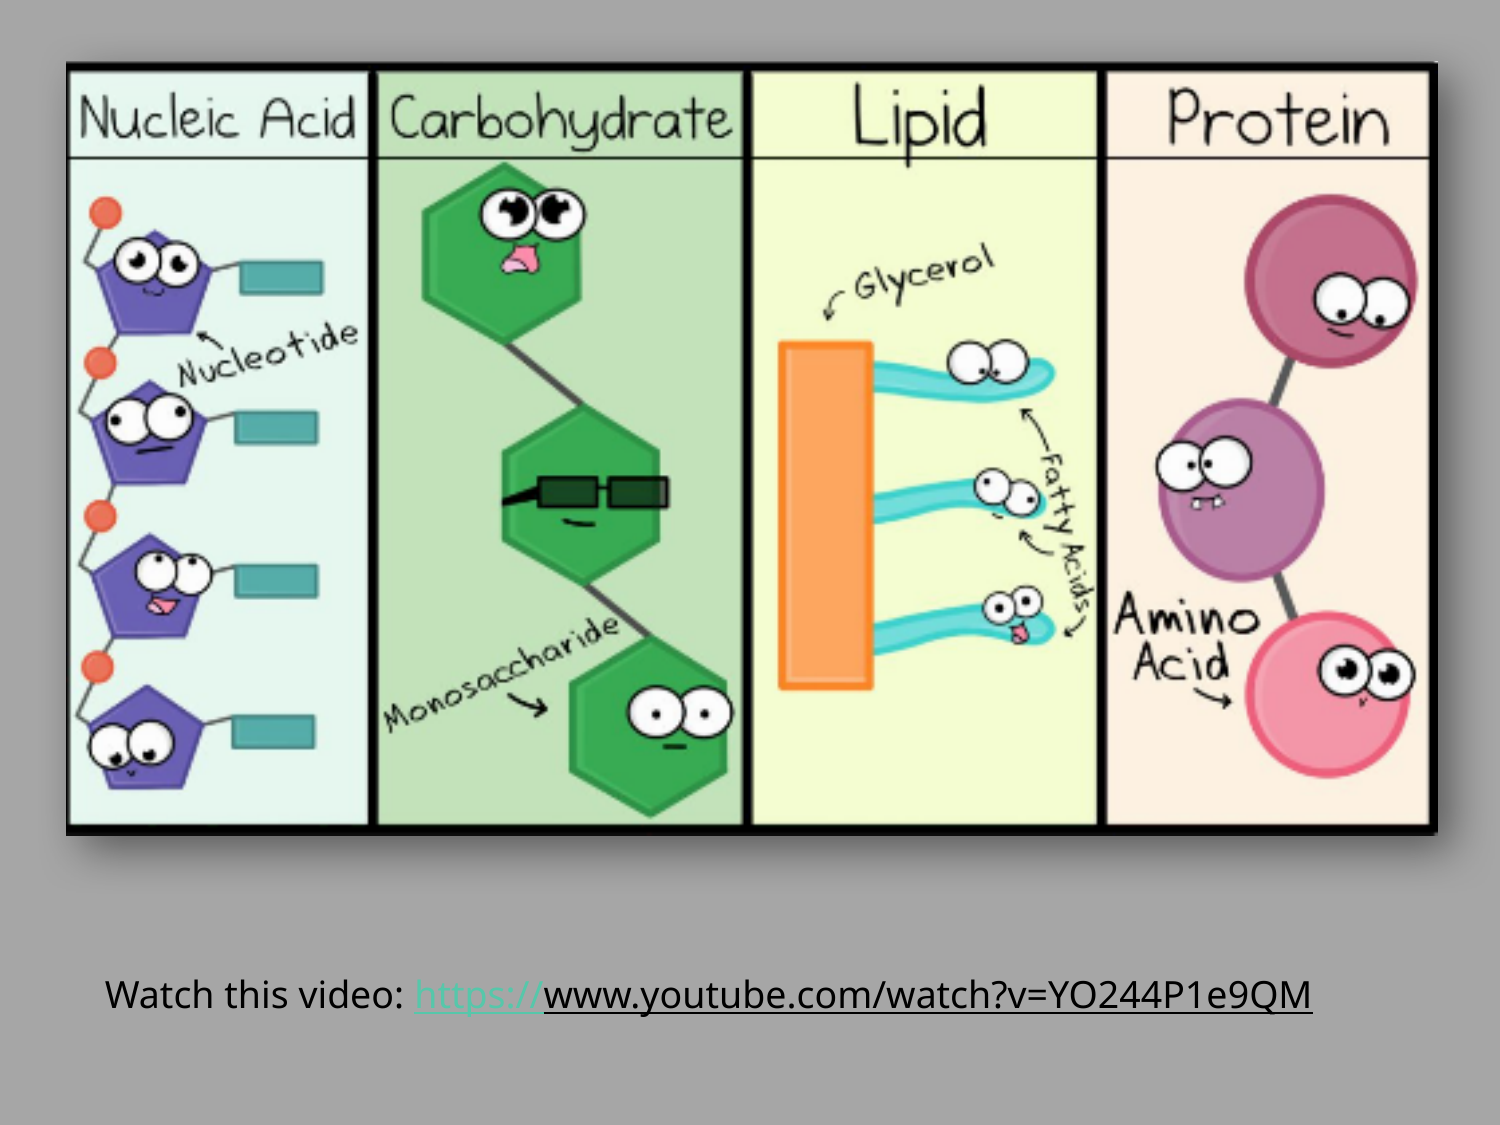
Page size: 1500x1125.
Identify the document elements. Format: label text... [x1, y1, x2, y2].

picture [66, 61, 1438, 836]
text_box Watch this video: https://www.youtube.com/watch?v=YO244P1e9QM [90, 963, 1338, 1030]
